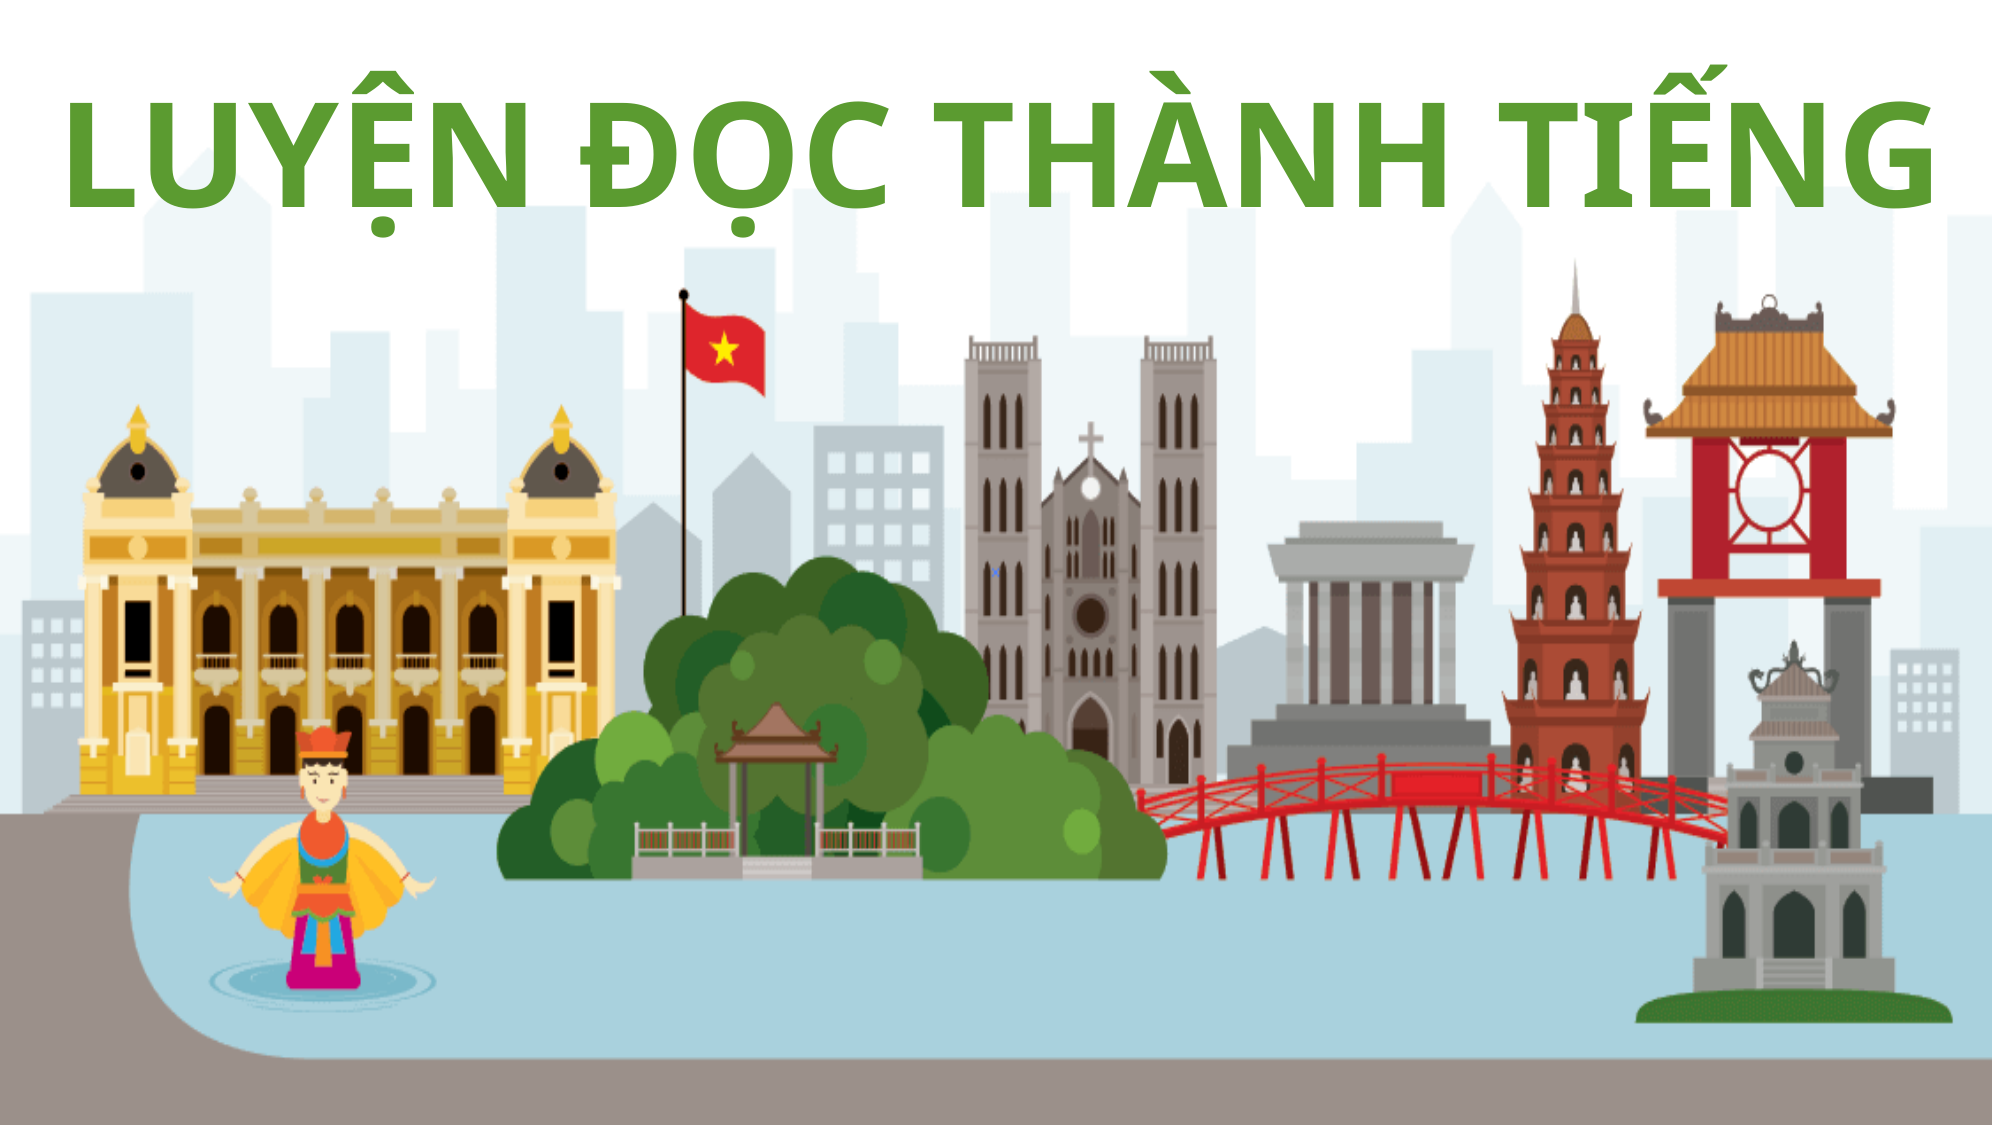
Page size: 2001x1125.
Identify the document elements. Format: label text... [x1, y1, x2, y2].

picture [0, 19, 1992, 1125]
text_box LUYỆN ĐỌC THÀNH TIẾNG [42, 54, 1958, 244]
